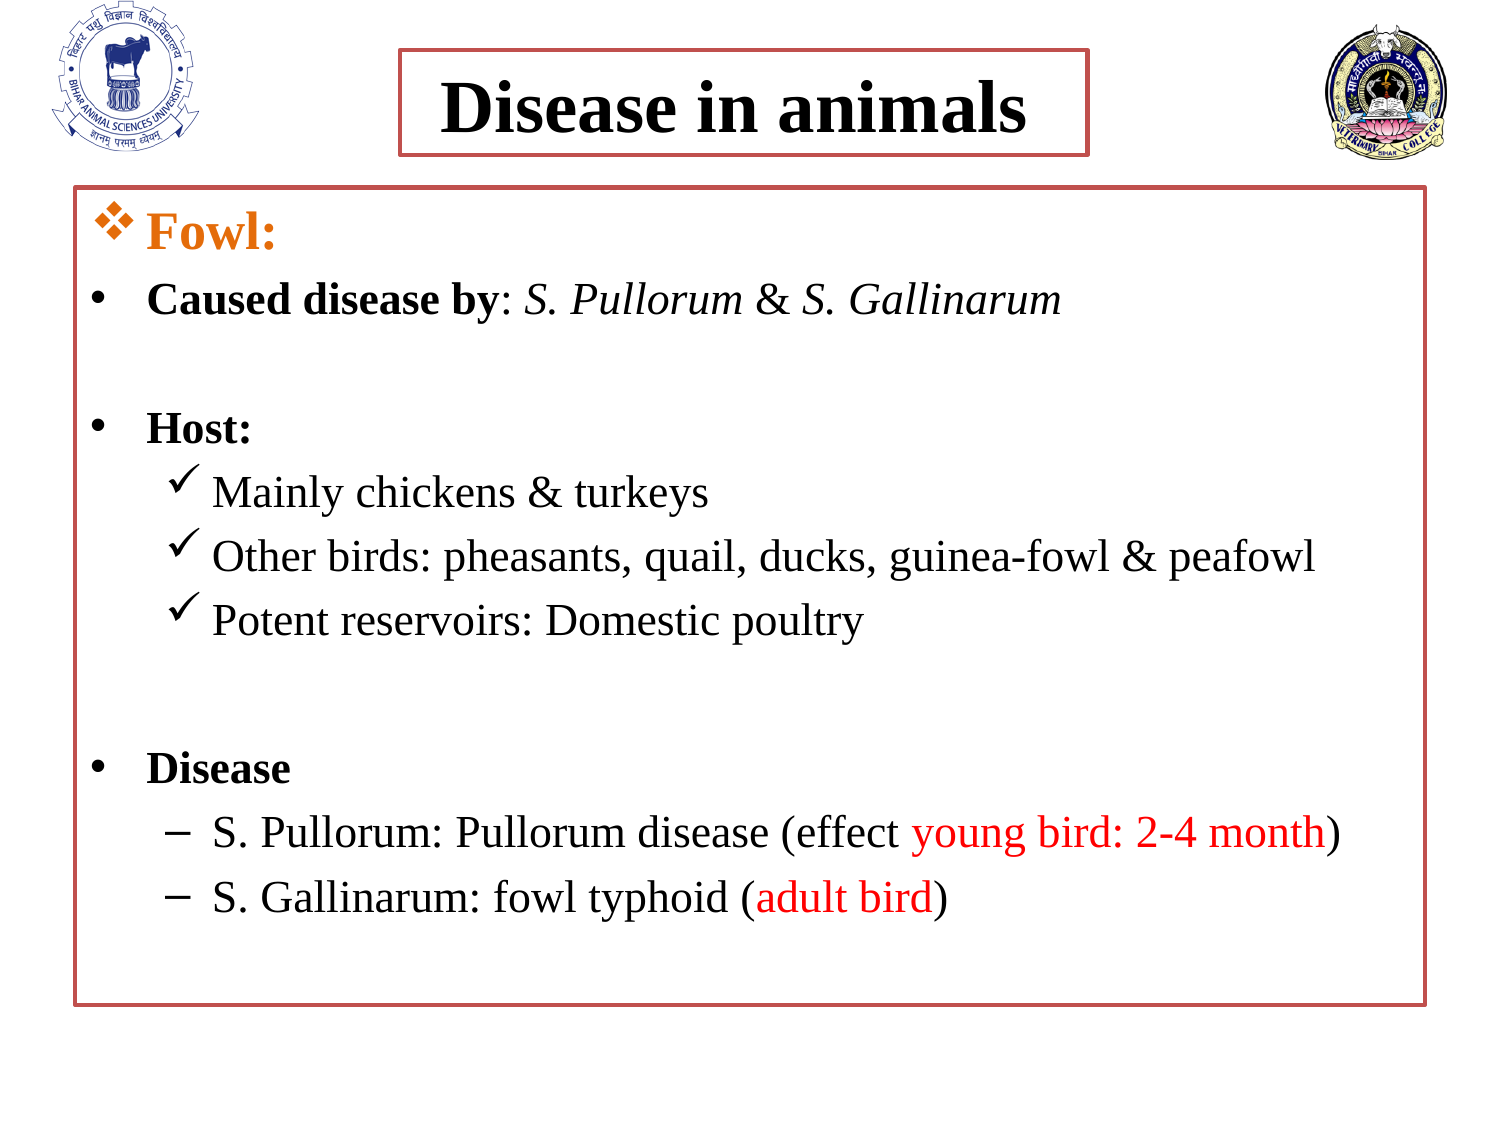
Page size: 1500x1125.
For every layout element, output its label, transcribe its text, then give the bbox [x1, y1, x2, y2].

list Fowl: Caused disease by: S. Pullorum & S. Gallinarum Host: Mainly chickens & turkeys Other birds: pheasants, quail, ducks, guinea-fowl & peafowl Potent reservoirs: Domestic poultry Disease S. Pullorum: Pullorum disease (effect young bird: 2-4 month) S. Gallinarum: fowl typhoid (adult bird) [73, 185, 1427, 1007]
title Disease in animals [398, 48, 1090, 157]
picture [49, 0, 201, 152]
picture [1324, 24, 1447, 160]
